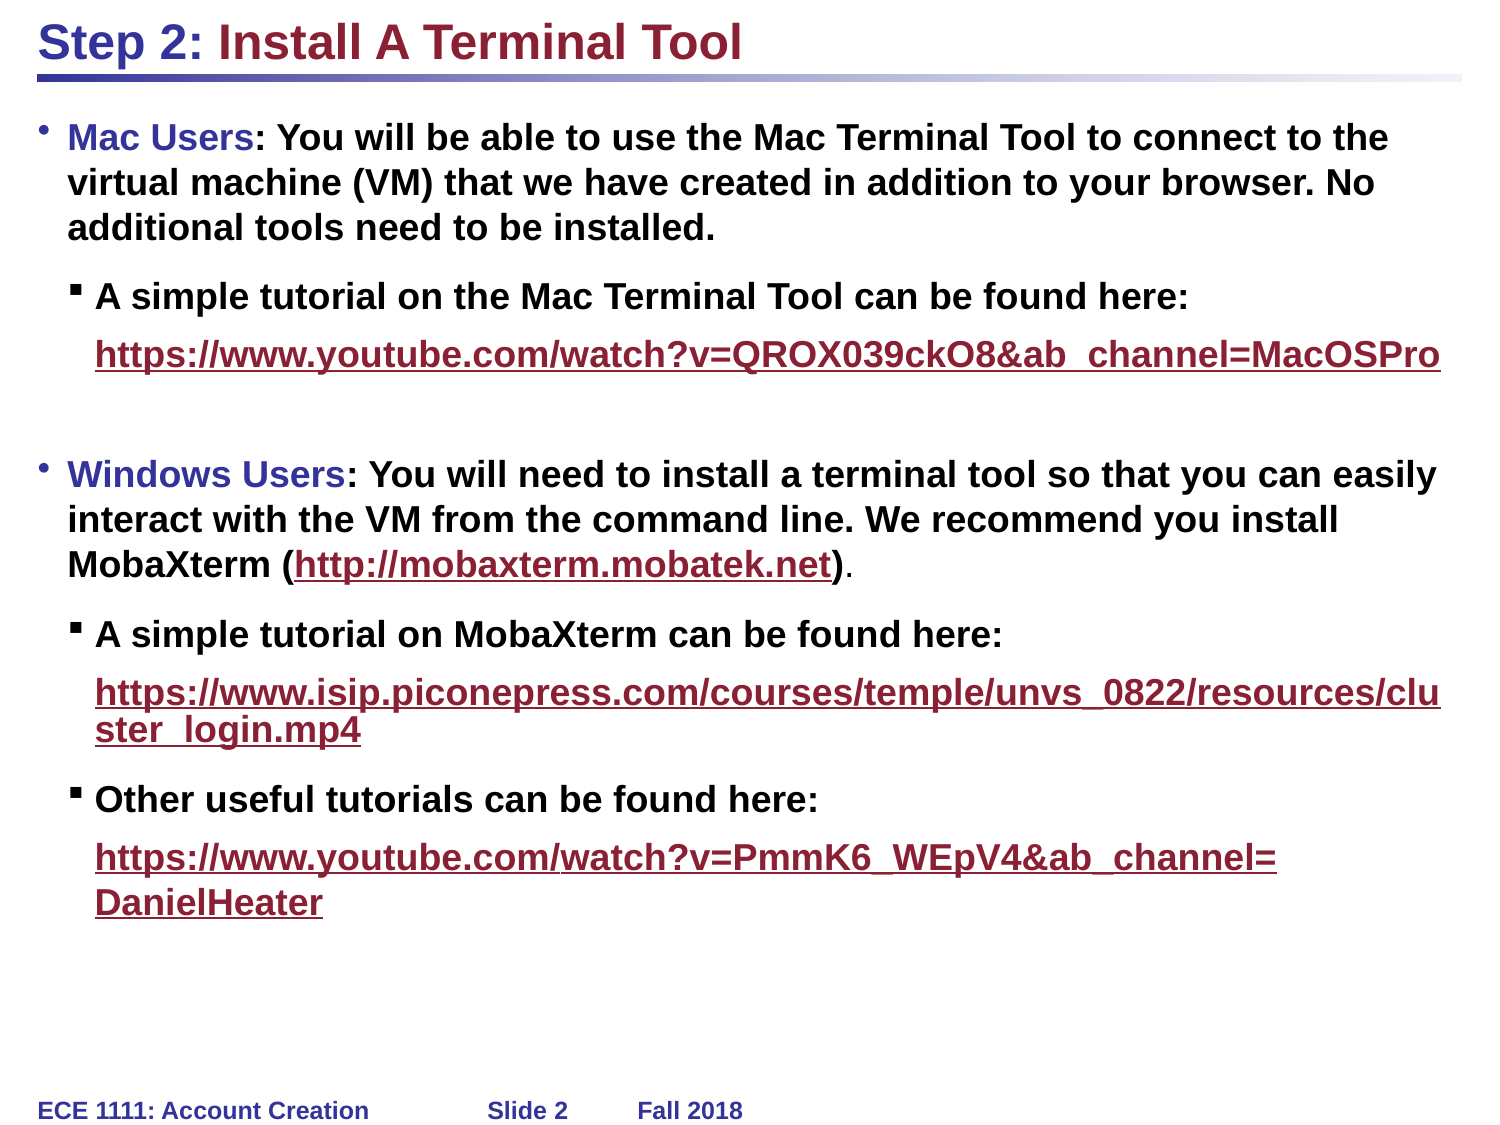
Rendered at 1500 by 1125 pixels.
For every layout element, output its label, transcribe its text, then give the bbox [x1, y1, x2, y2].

text_box Mac Users: You will be able to use the Mac Terminal Tool to connect to the virtual machine (VM) that we have created in addition to your browser. No additional tools need to be installed. A simple tutorial on the Mac Terminal Tool can be found here: https://www.youtube.com/watch?v=QROX039ckO8&ab_channel=MacOSPro Windows Users: You will need to install a terminal tool so that you can easily interact with the VM from the command line. We recommend you install MobaXterm (http://mobaxterm.mobatek.net). A simple tutorial on MobaXterm can be found here: https://www.isip.piconepress.com/courses/temple/unvs_0822/resources/cluster_login.mp4 Other useful tutorials can be found here: https://www.youtube.com/watch?v=PmmK6_WEpV4&ab_channel=DanielHeater [37, 112, 1456, 1080]
text_box Step 1: Install A Terminal Tool [37, 9, 1463, 70]
